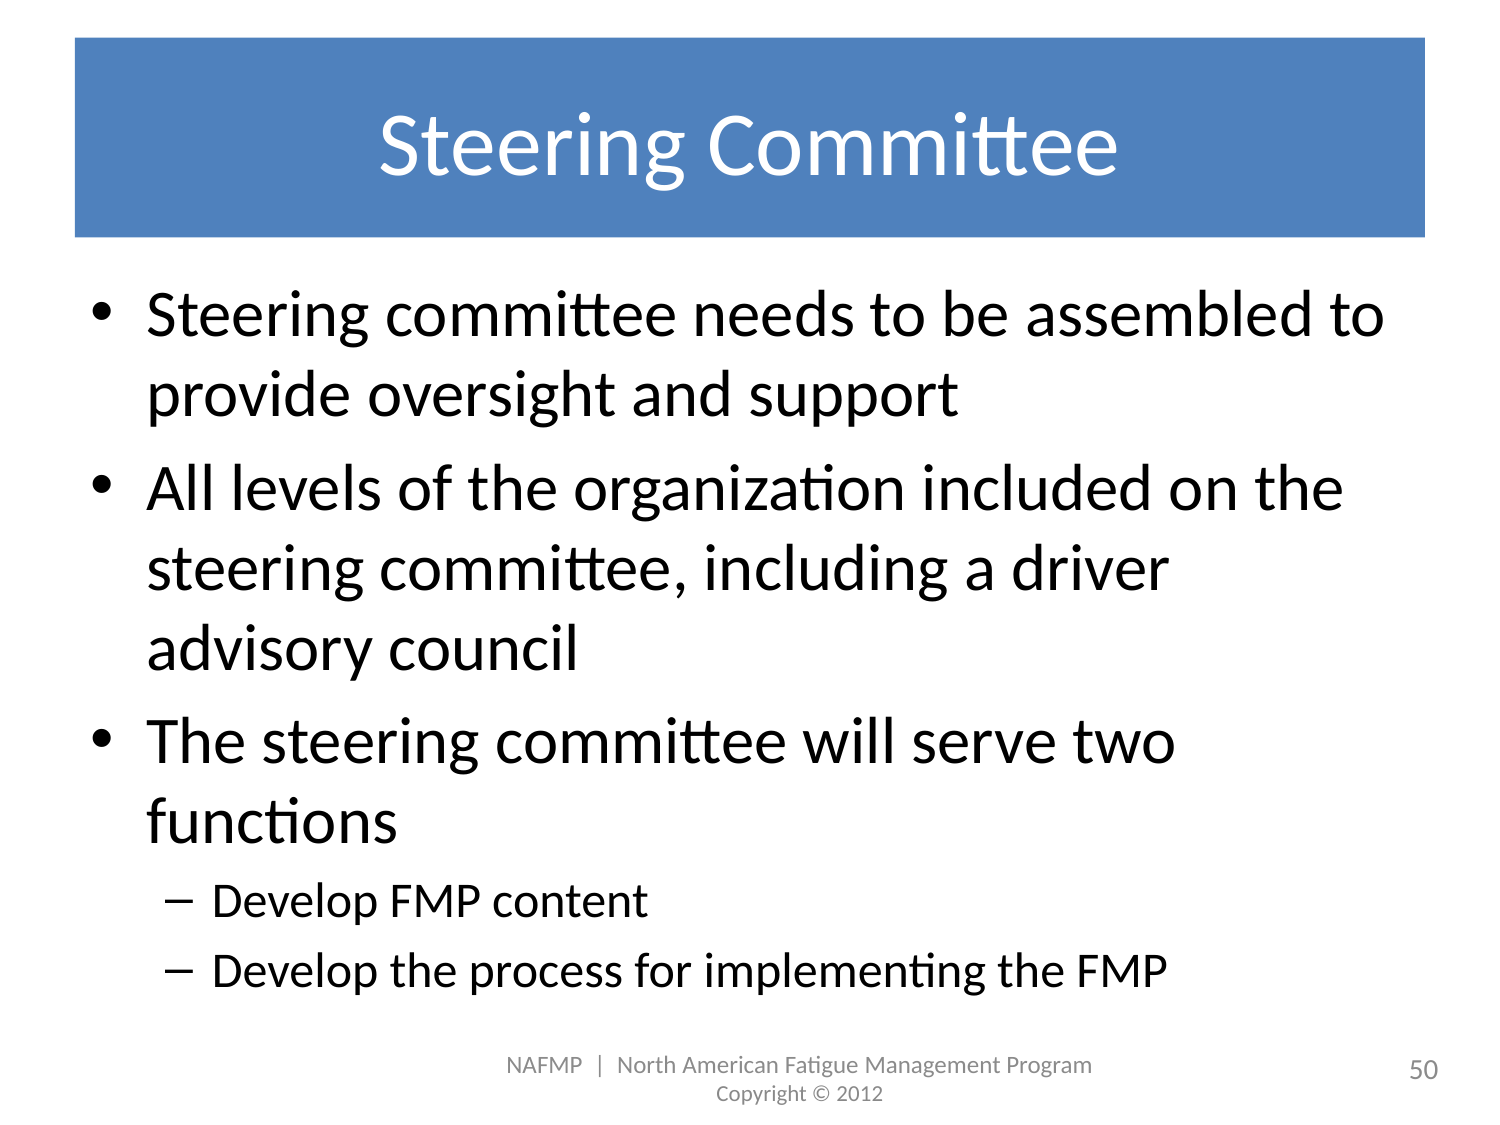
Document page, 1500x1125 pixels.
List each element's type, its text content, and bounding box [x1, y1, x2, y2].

list Steering committee needs to be assembled to provide oversight and support All levels of the organization included on the steering committee, including a driver advisory council The steering committee will serve two functions Develop FMP content Develop the process for implementing the FMP [75, 262, 1425, 1005]
title Steering Committee [75, 45, 1425, 233]
